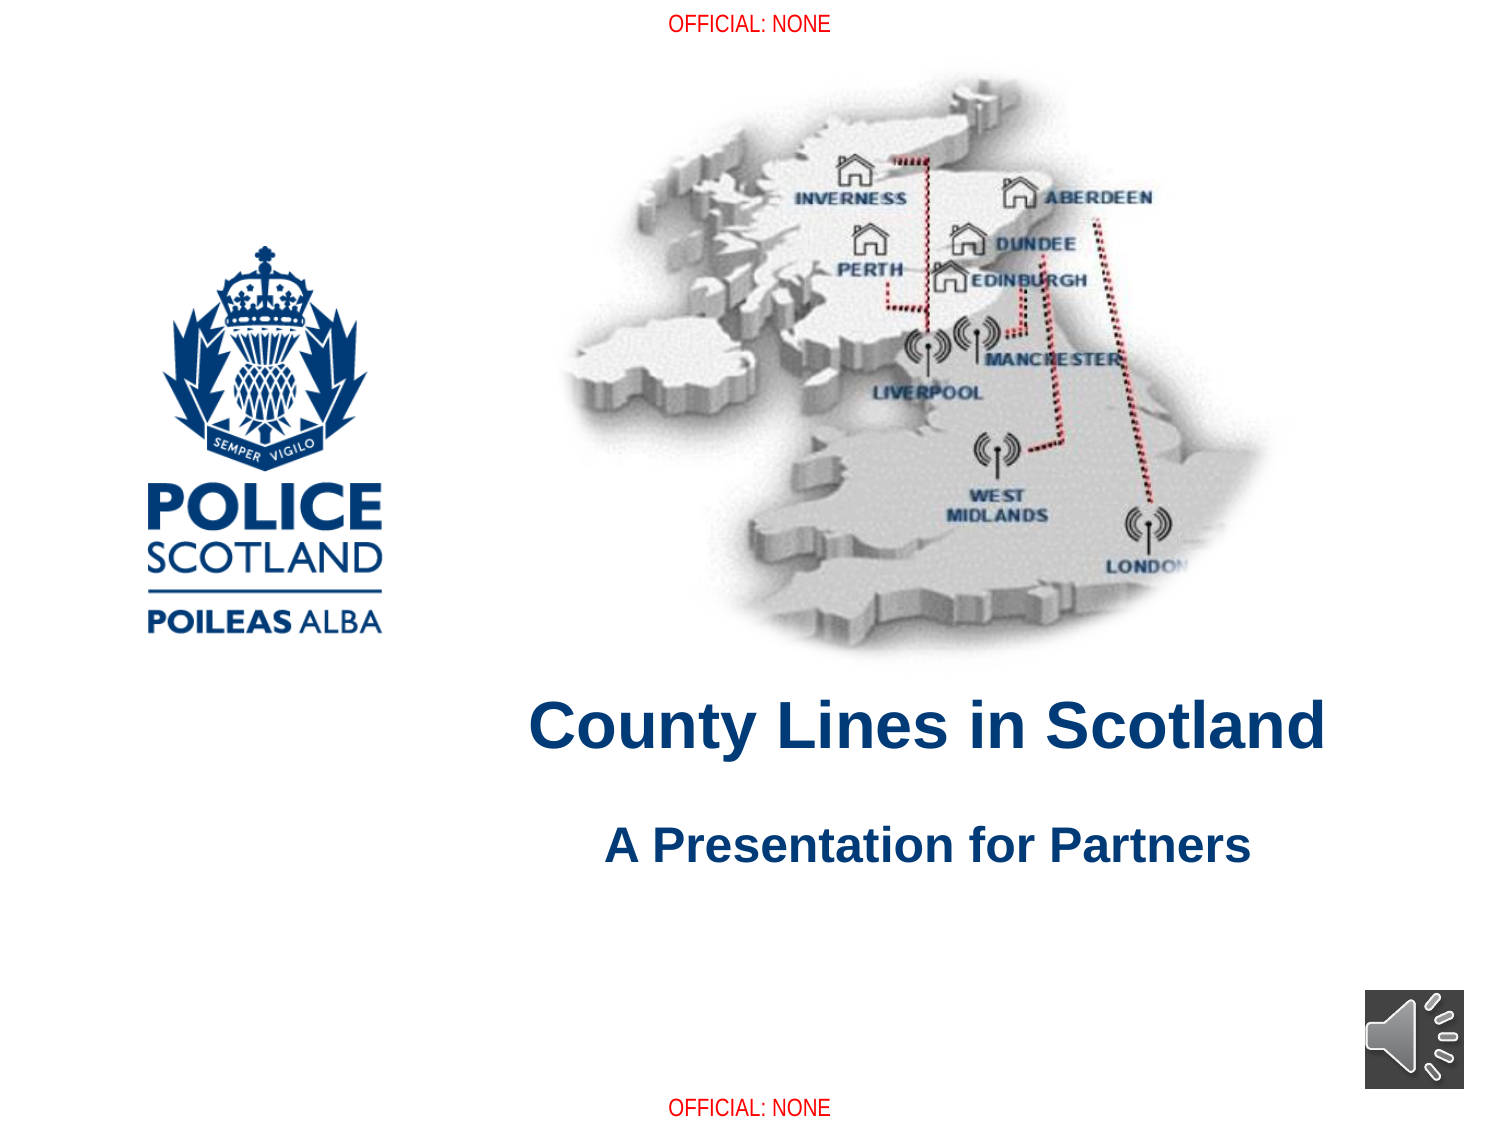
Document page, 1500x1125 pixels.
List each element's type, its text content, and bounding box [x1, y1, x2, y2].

picture [556, 54, 1301, 675]
text_box County Lines in Scotland A Presentation for Partners [479, 674, 1377, 920]
picture [147, 246, 384, 635]
picture [1364, 989, 1465, 1090]
